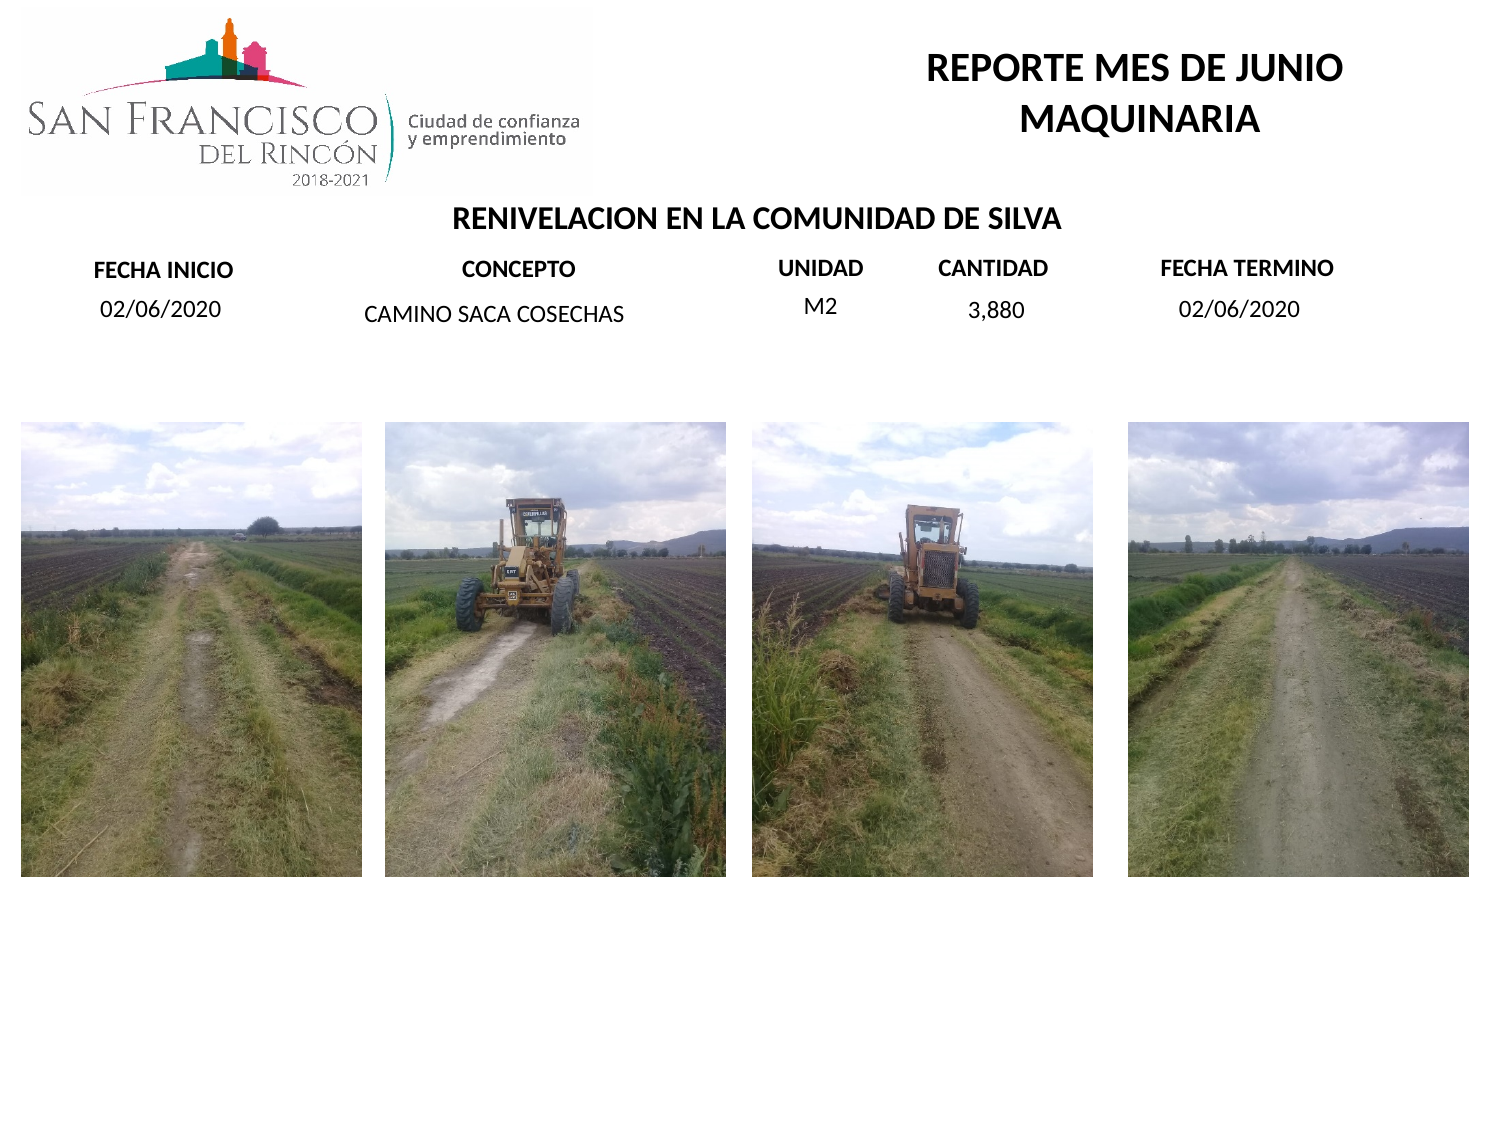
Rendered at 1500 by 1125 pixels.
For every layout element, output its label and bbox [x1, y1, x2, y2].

picture [385, 422, 726, 877]
picture [751, 422, 1093, 877]
picture [21, 6, 594, 197]
text_box [28, 32, 1494, 336]
picture [21, 422, 362, 877]
picture [1128, 422, 1469, 877]
